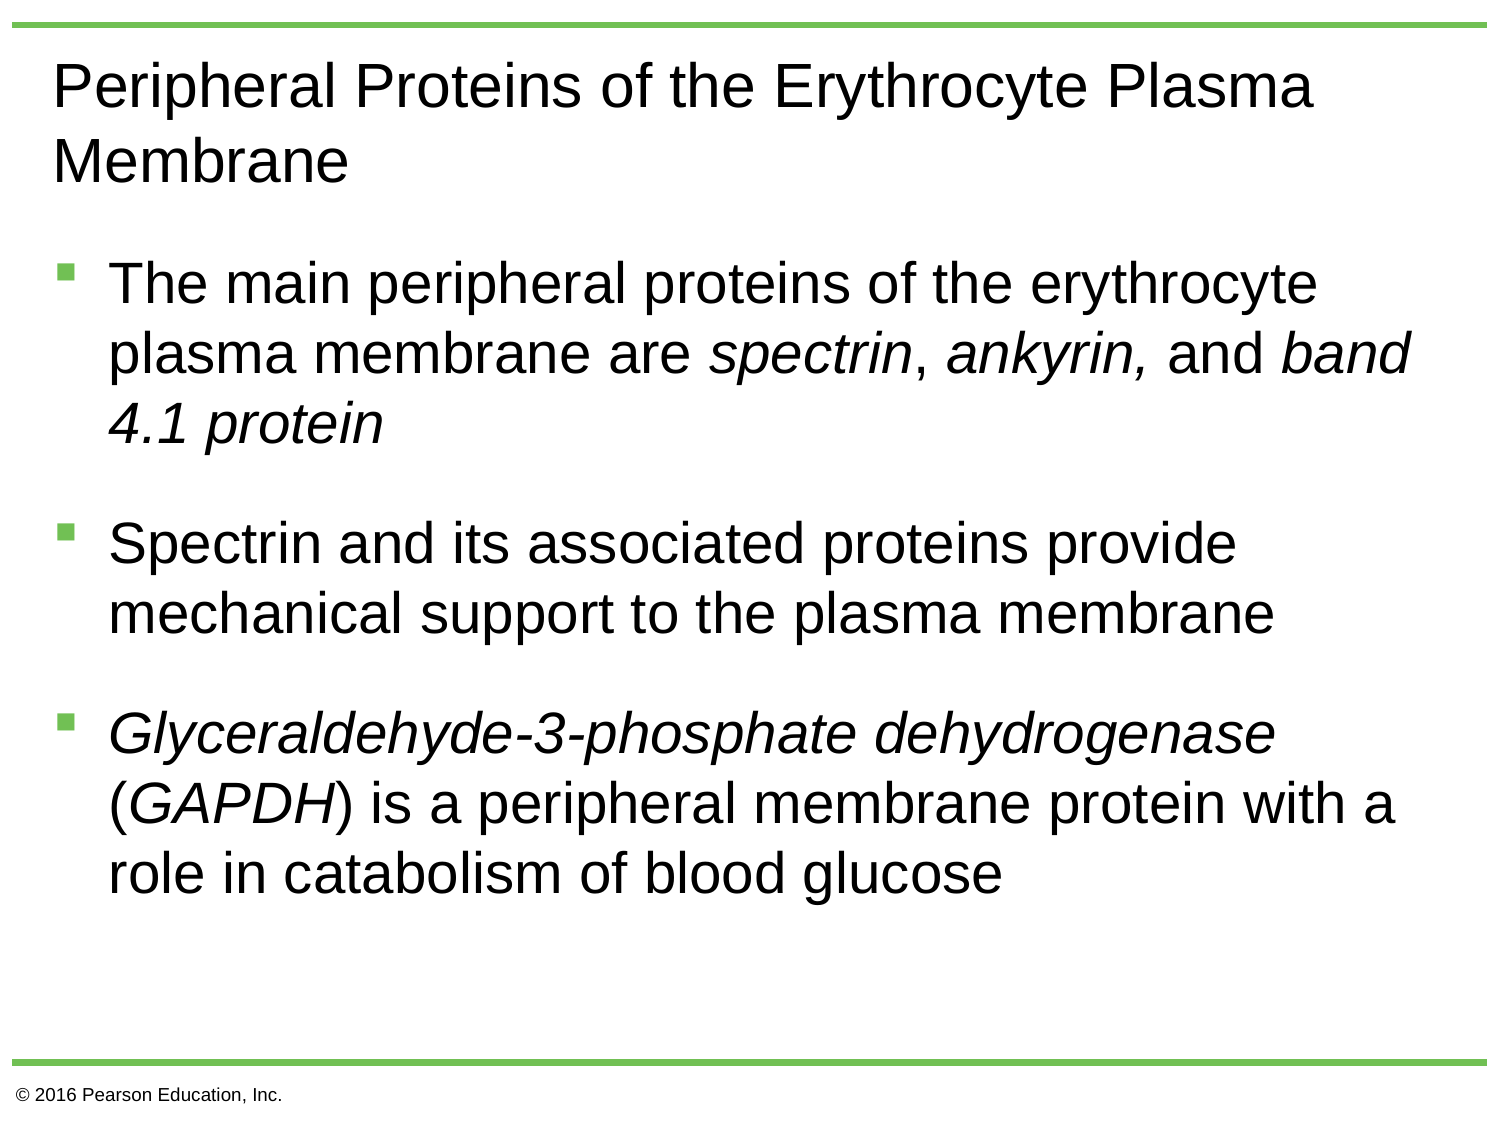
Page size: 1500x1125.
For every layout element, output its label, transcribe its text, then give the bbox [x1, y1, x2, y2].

list The main peripheral proteins of the erythrocyte plasma membrane are spectrin, ankyrin, and band 4.1 protein Spectrin and its associated proteins provide mechanical support to the plasma membrane Glyceraldehyde-3-phosphate dehydrogenase (GAPDH) is a peripheral membrane protein with a role in catabolism of blood glucose [37, 237, 1463, 1050]
footer © 2016 Pearson Education, Inc. [0, 1062, 476, 1125]
title Peripheral Proteins of the Erythrocyte Plasma Membrane [37, 37, 1463, 213]
